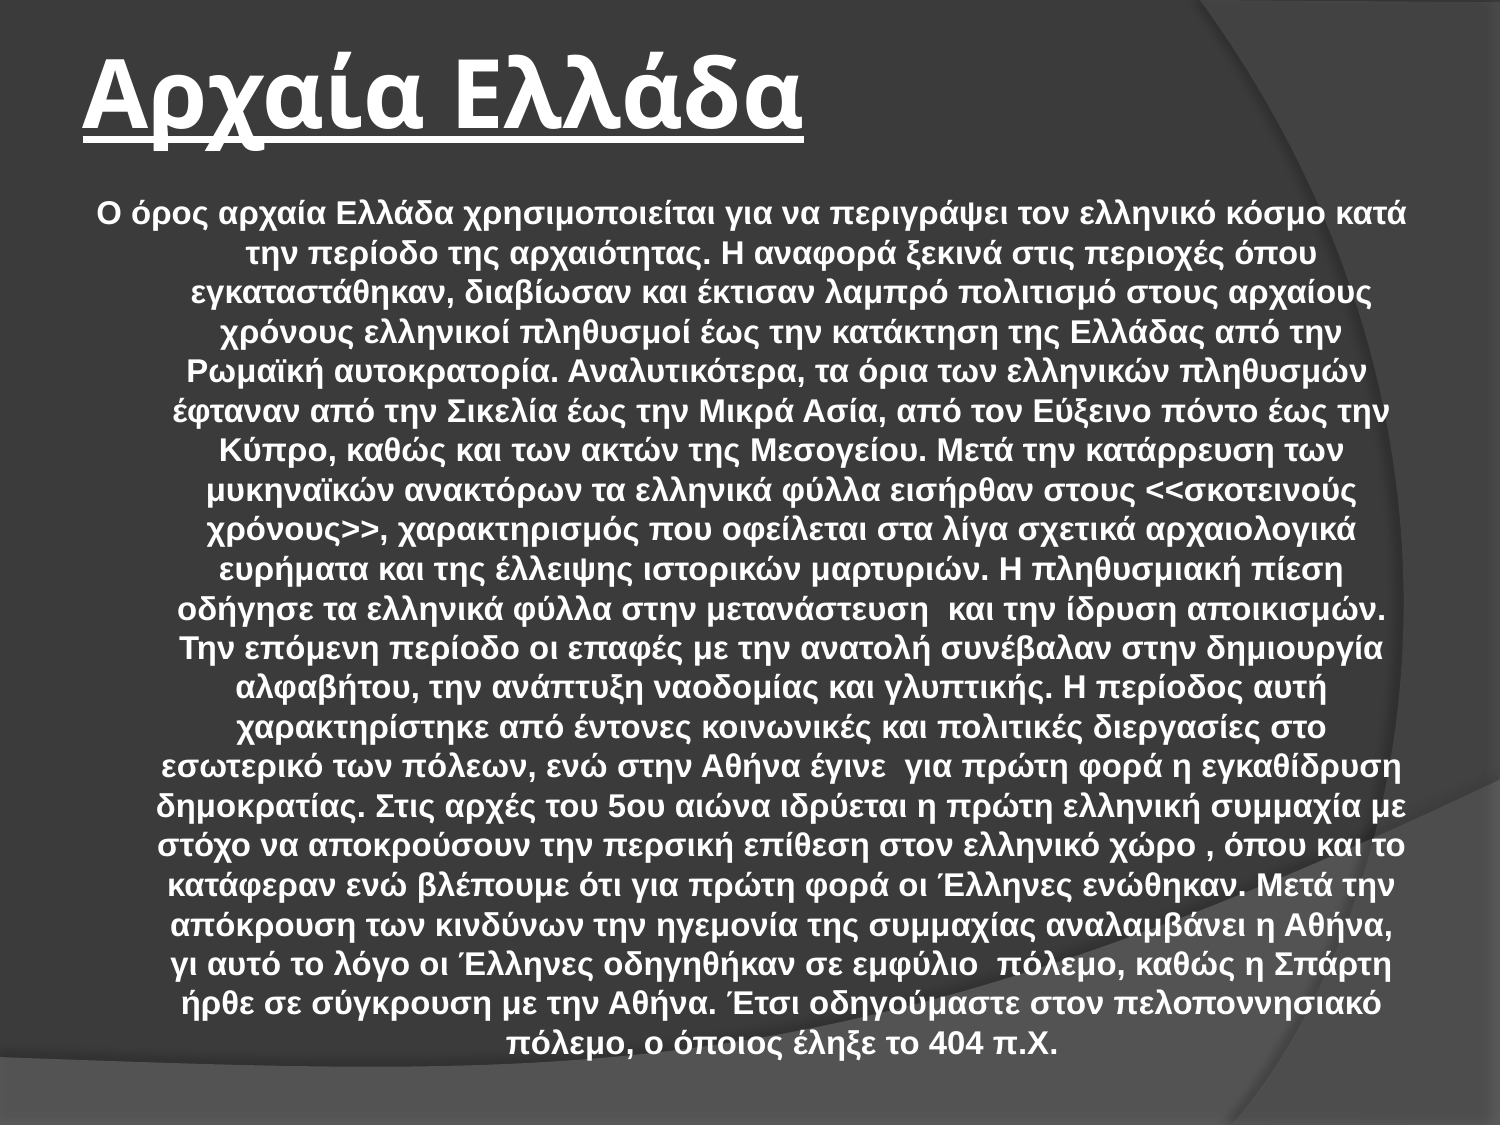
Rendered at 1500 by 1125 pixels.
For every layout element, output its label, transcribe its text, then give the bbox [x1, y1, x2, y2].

list Ο όρος αρχαία Ελλάδα χρησιμοποιείται για να περιγράψει τον ελληνικό κόσμο κατά την περίοδο της αρχαιότητας. Η αναφορά ξεκινά στις περιοχές όπου εγκαταστάθηκαν, διαβίωσαν και έκτισαν λαμπρό πολιτισμό στους αρχαίους χρόνους ελληνικοί πληθυσμοί έως την κατάκτηση της Ελλάδας από την Ρωμαϊκή αυτοκρατορία. Αναλυτικότερα, τα όρια των ελληνικών πληθυσμών έφταναν από την Σικελία έως την Μικρά Ασία, από τον Εύξεινο πόντο έως την Κύπρο, καθώς και των ακτών της Μεσογείου. Μετά την κατάρρευση των μυκηναϊκών ανακτόρων τα ελληνικά φύλλα εισήρθαν στους <<σκοτεινούς χρόνους>>, χαρακτηρισμός που οφείλεται στα λίγα σχετικά αρχαιολογικά ευρήματα και της έλλειψης ιστορικών μαρτυριών. Η πληθυσμιακή πίεση οδήγησε τα ελληνικά φύλλα στην μετανάστευση και την ίδρυση αποικισμών. Την επόμενη περίοδο οι επαφές με την ανατολή συνέβαλαν στην δημιουργία αλφαβήτου, την ανάπτυξη ναοδομίας και γλυπτικής. Η περίοδος αυτή χαρακτηρίστηκε από έντονες κοινωνικές και πολιτικές διεργασίες στο εσωτερικό των πόλεων, ενώ στην Αθήνα έγινε για πρώτη φορά η εγκαθίδρυση δημοκρατίας. Στις αρχές του 5ου αιώνα ιδρύεται η πρώτη ελληνική συμμαχία με στόχο να αποκρούσουν την περσική επίθεση στον ελληνικό χώρο , όπου και το κατάφεραν ενώ βλέπουμε ότι για πρώτη φορά οι Έλληνες ενώθηκαν. Μετά την απόκρουση των κινδύνων την ηγεμονία της συμμαχίας αναλαμβάνει η Αθήνα, γι αυτό το λόγο οι Έλληνες οδηγηθήκαν σε εμφύλιο πόλεμο, καθώς η Σπάρτη ήρθε σε σύγκρουση με την Αθήνα. Έτσι οδηγούμαστε στον πελοποννησιακό πόλεμο, ο όποιος έληξε το 404 π.Χ. [75, 184, 1425, 1083]
title Αρχαία Ελλάδα [75, 0, 1425, 184]
